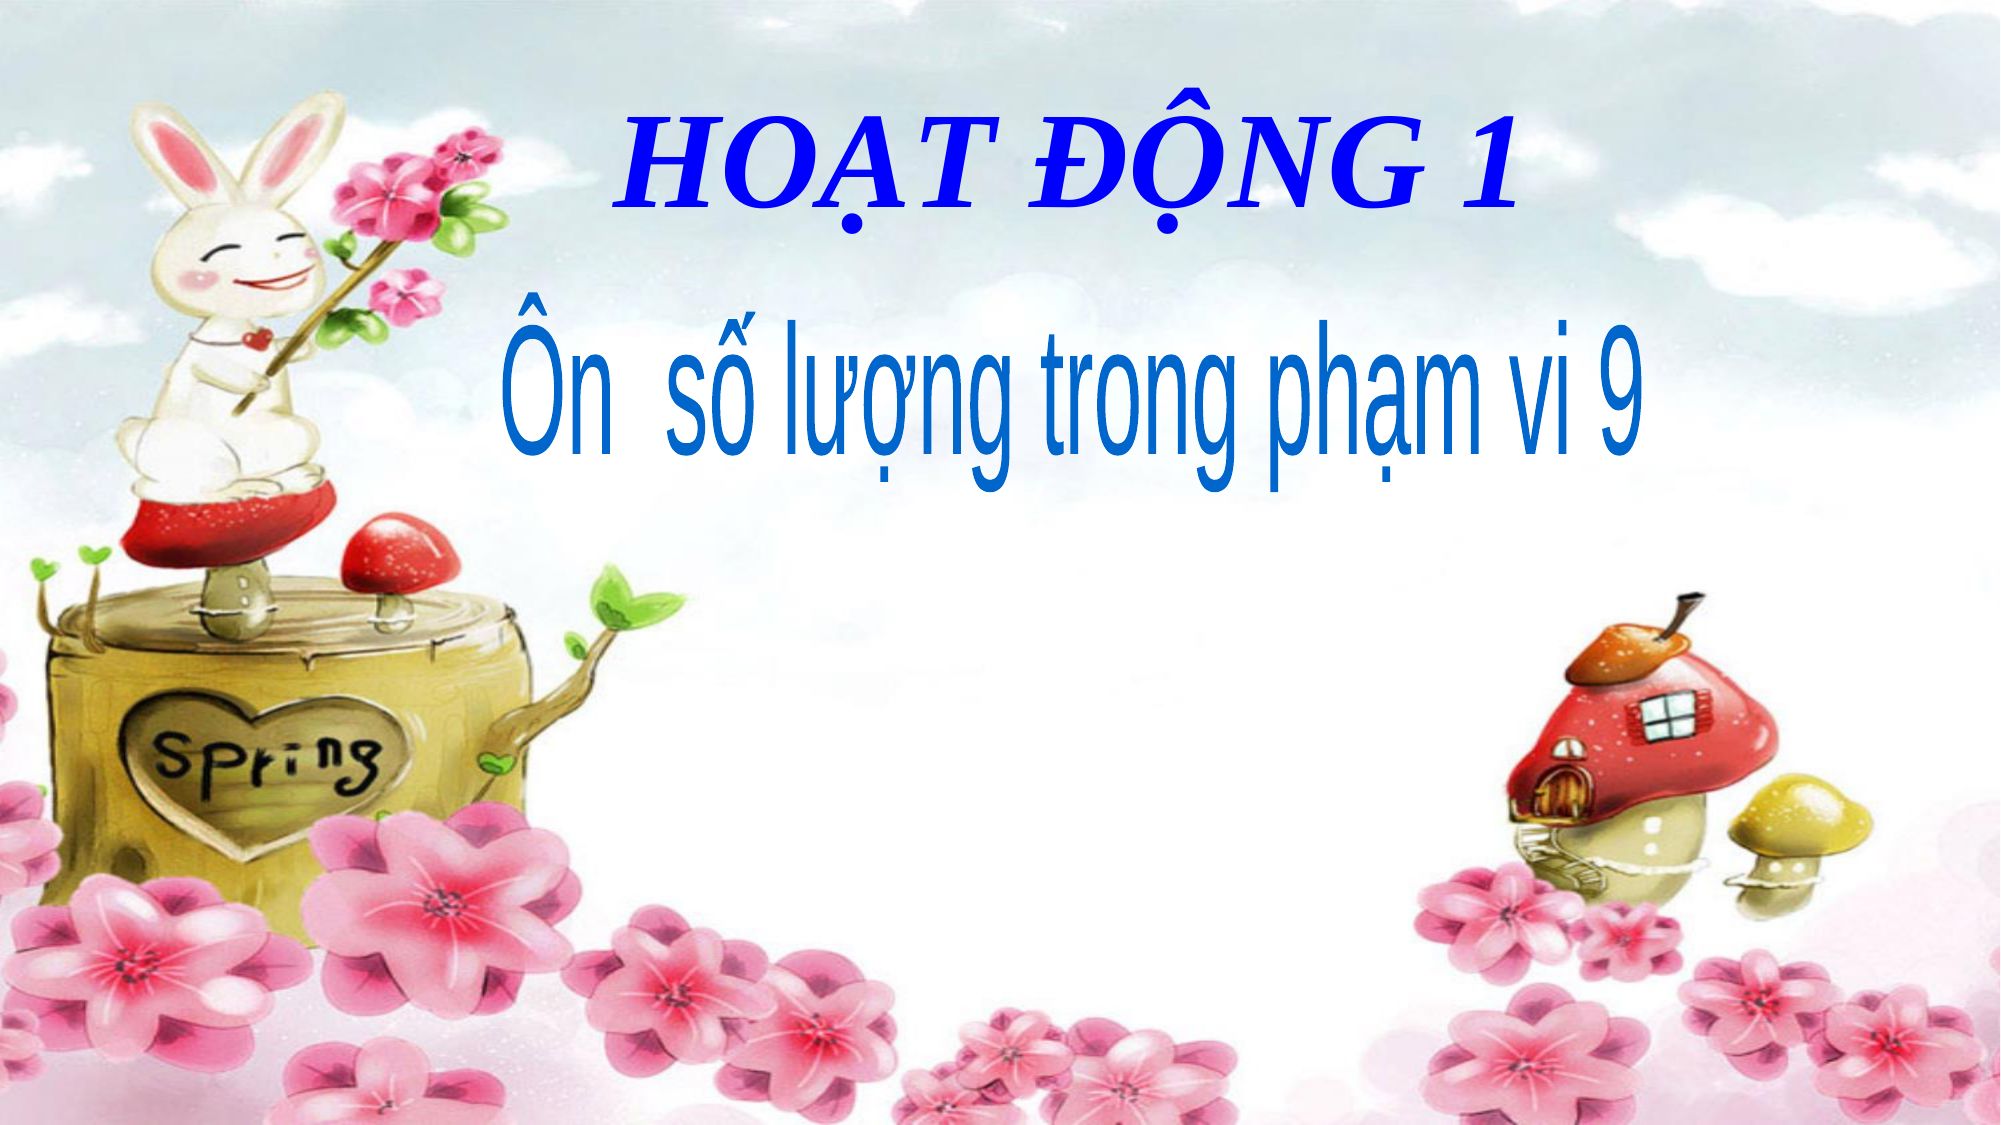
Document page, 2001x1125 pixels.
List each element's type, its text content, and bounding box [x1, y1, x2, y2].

picture [0, 0, 2001, 1125]
text_box HOẠT ĐỘNG 1 [528, 31, 1616, 273]
